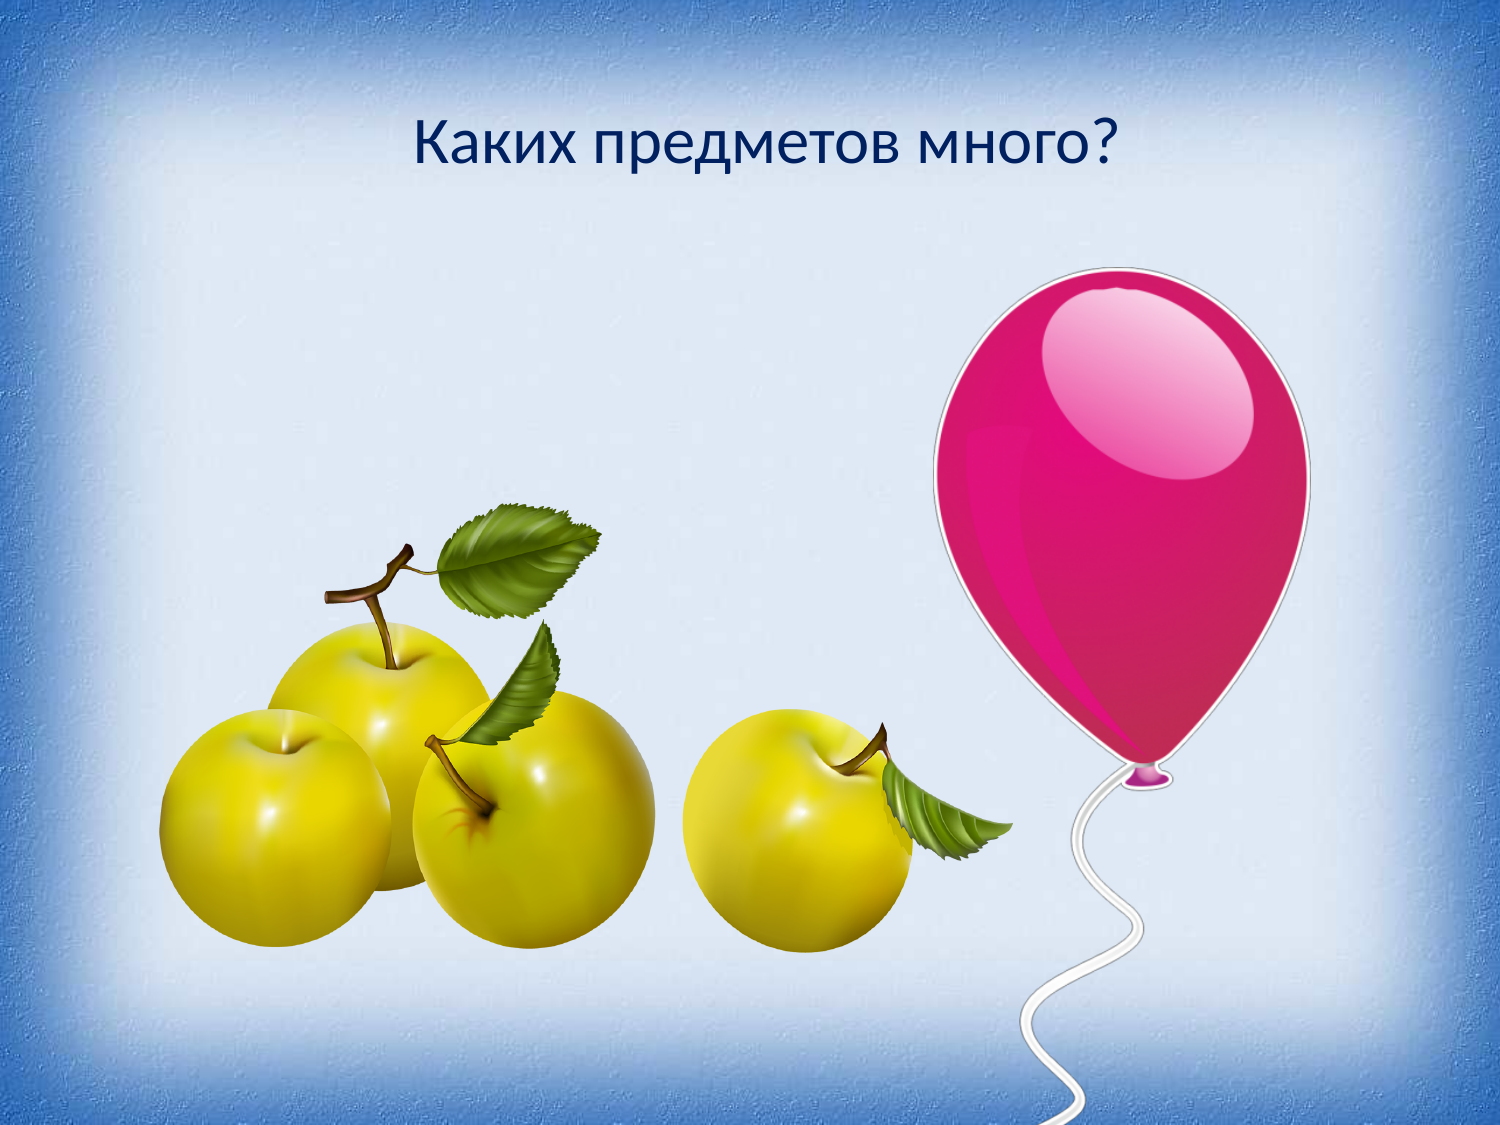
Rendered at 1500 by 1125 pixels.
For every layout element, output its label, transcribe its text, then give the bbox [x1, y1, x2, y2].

text_box Каких предметов много? [398, 89, 1138, 185]
picture [0, 0, 1500, 1125]
